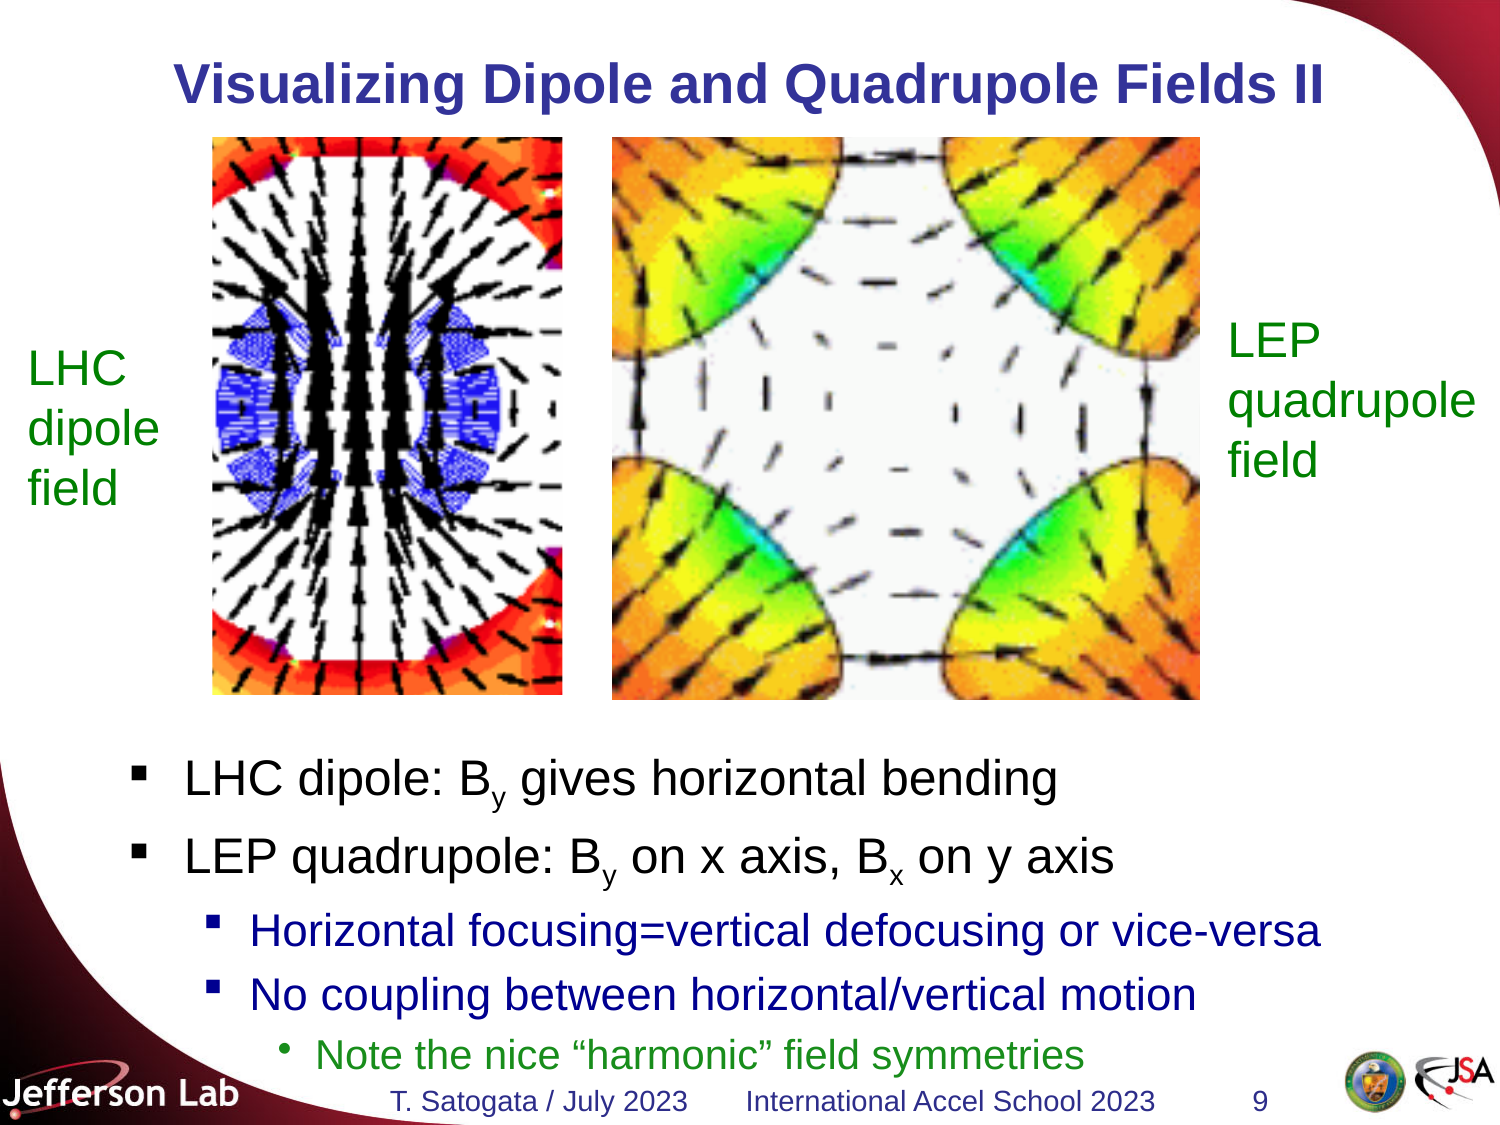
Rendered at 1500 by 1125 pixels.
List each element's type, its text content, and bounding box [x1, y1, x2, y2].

picture [0, 0, 1500, 1125]
title Visualizing Dipole and Quadrupole Fields II [112, 24, 1388, 138]
text_box LHC dipole field [12, 328, 200, 523]
list LHC dipole: By gives horizontal bending LEP quadrupole: By on x axis, Bx on y axis Horizontal focusing=vertical defocusing or vice-versa No coupling between horizontal/vertical motion Note the nice “harmonic” field symmetries [112, 737, 1388, 1000]
text_box LEP quadrupole field [1212, 299, 1500, 495]
